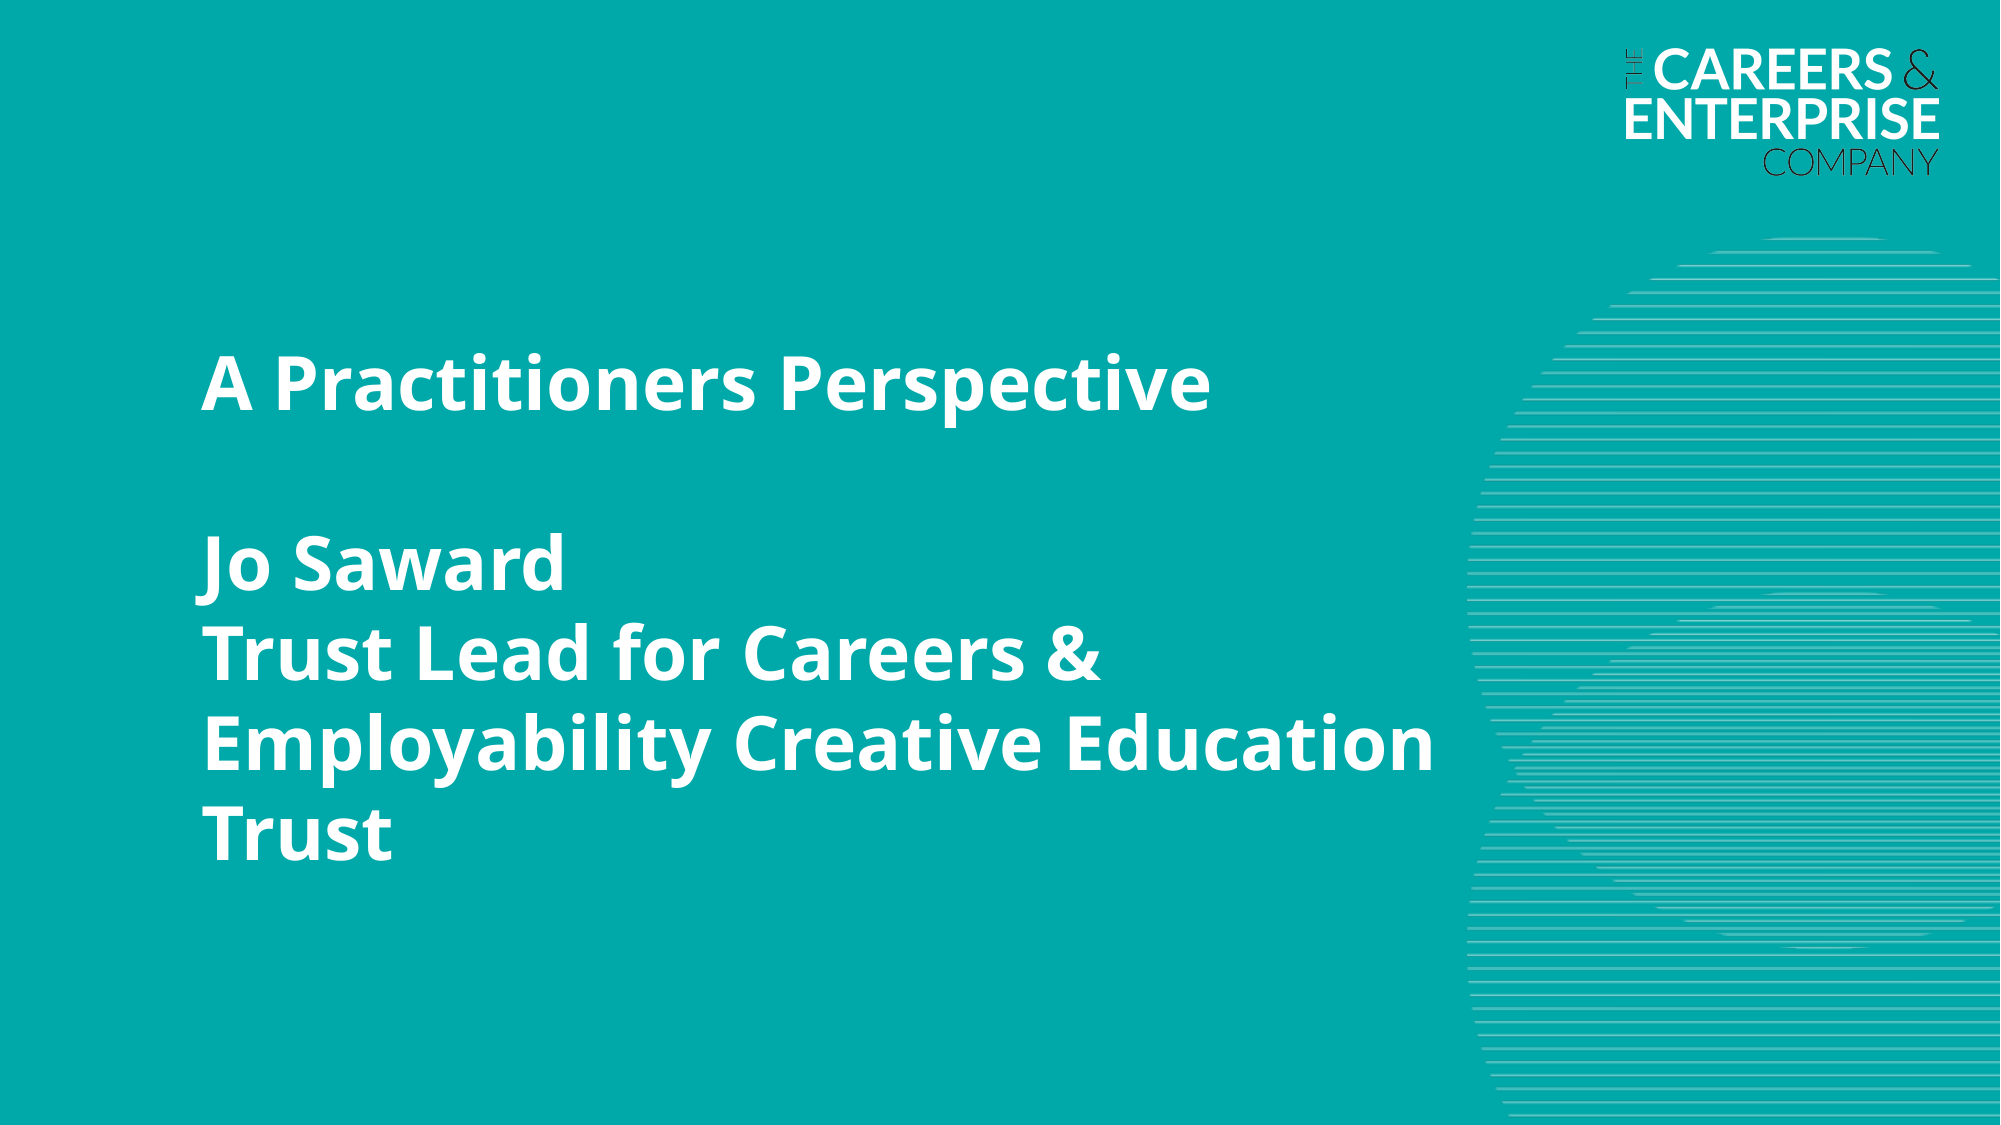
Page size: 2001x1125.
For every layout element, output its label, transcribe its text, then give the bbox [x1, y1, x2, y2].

text_box A Practitioners Perspective Jo Saward Trust Lead for Careers & Employability Creative Education Trust [186, 327, 1496, 1063]
picture [1626, 48, 1939, 176]
